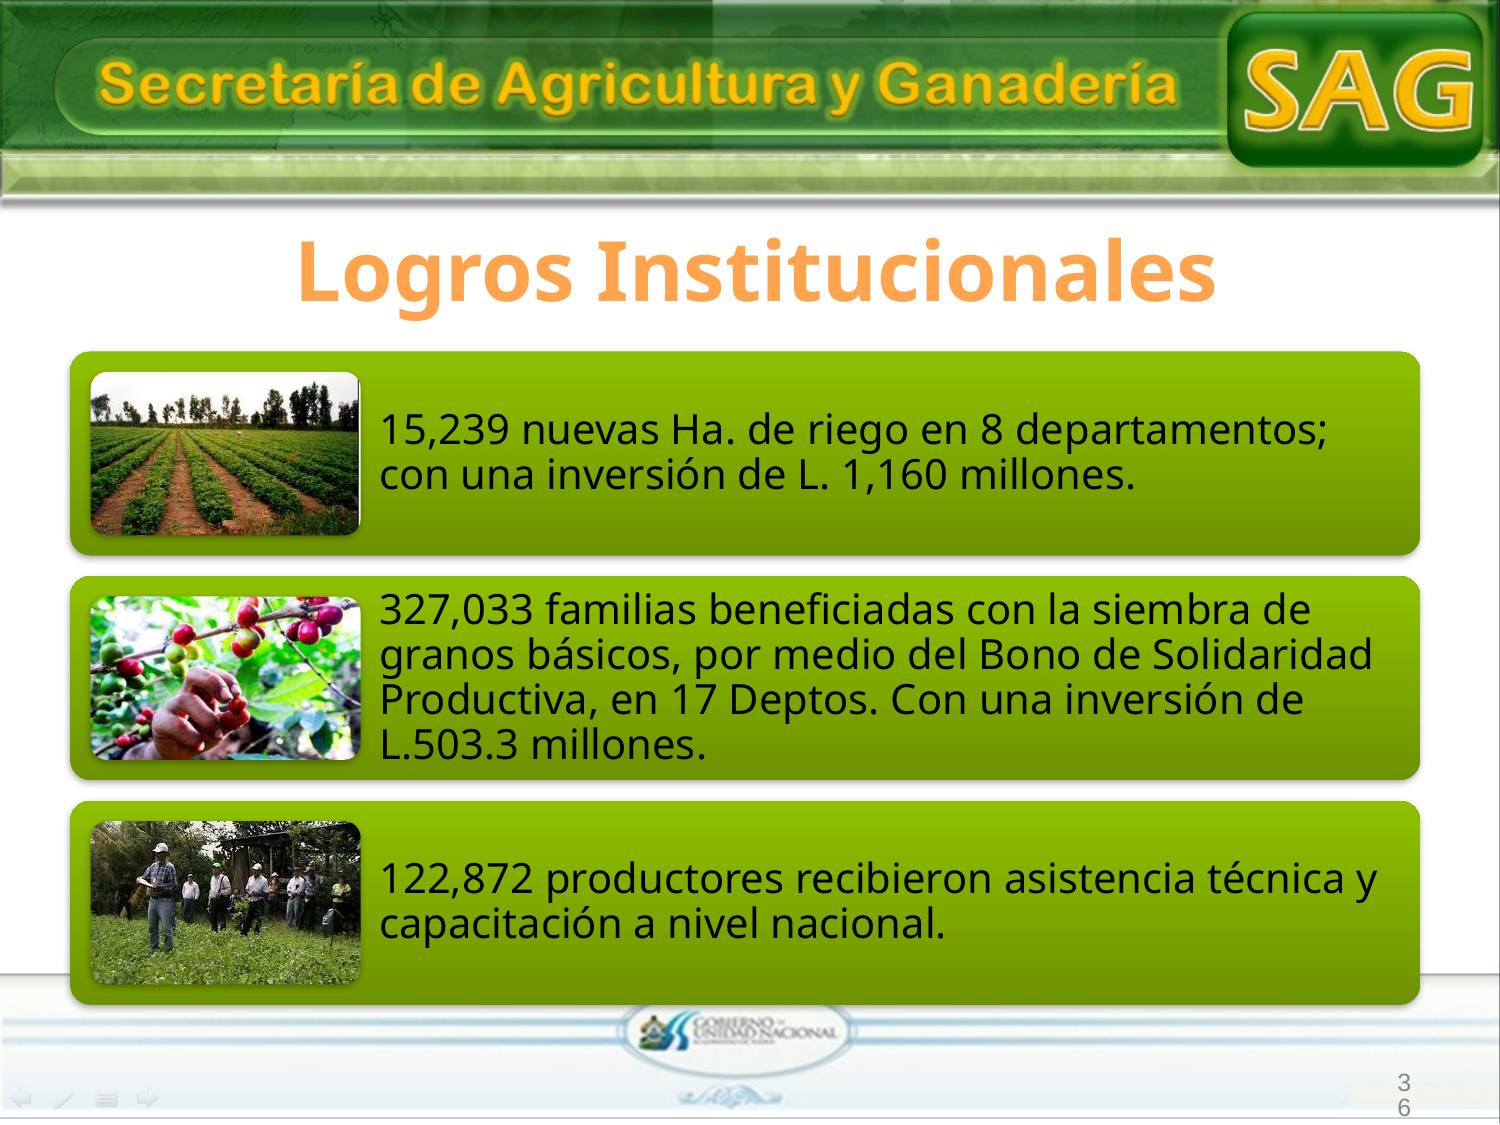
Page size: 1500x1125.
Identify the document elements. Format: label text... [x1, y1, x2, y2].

title Logros Institucionales [82, 210, 1432, 329]
slide_number 36 [1382, 1060, 1425, 1103]
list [70, 351, 1421, 1006]
picture [0, 0, 1500, 1125]
